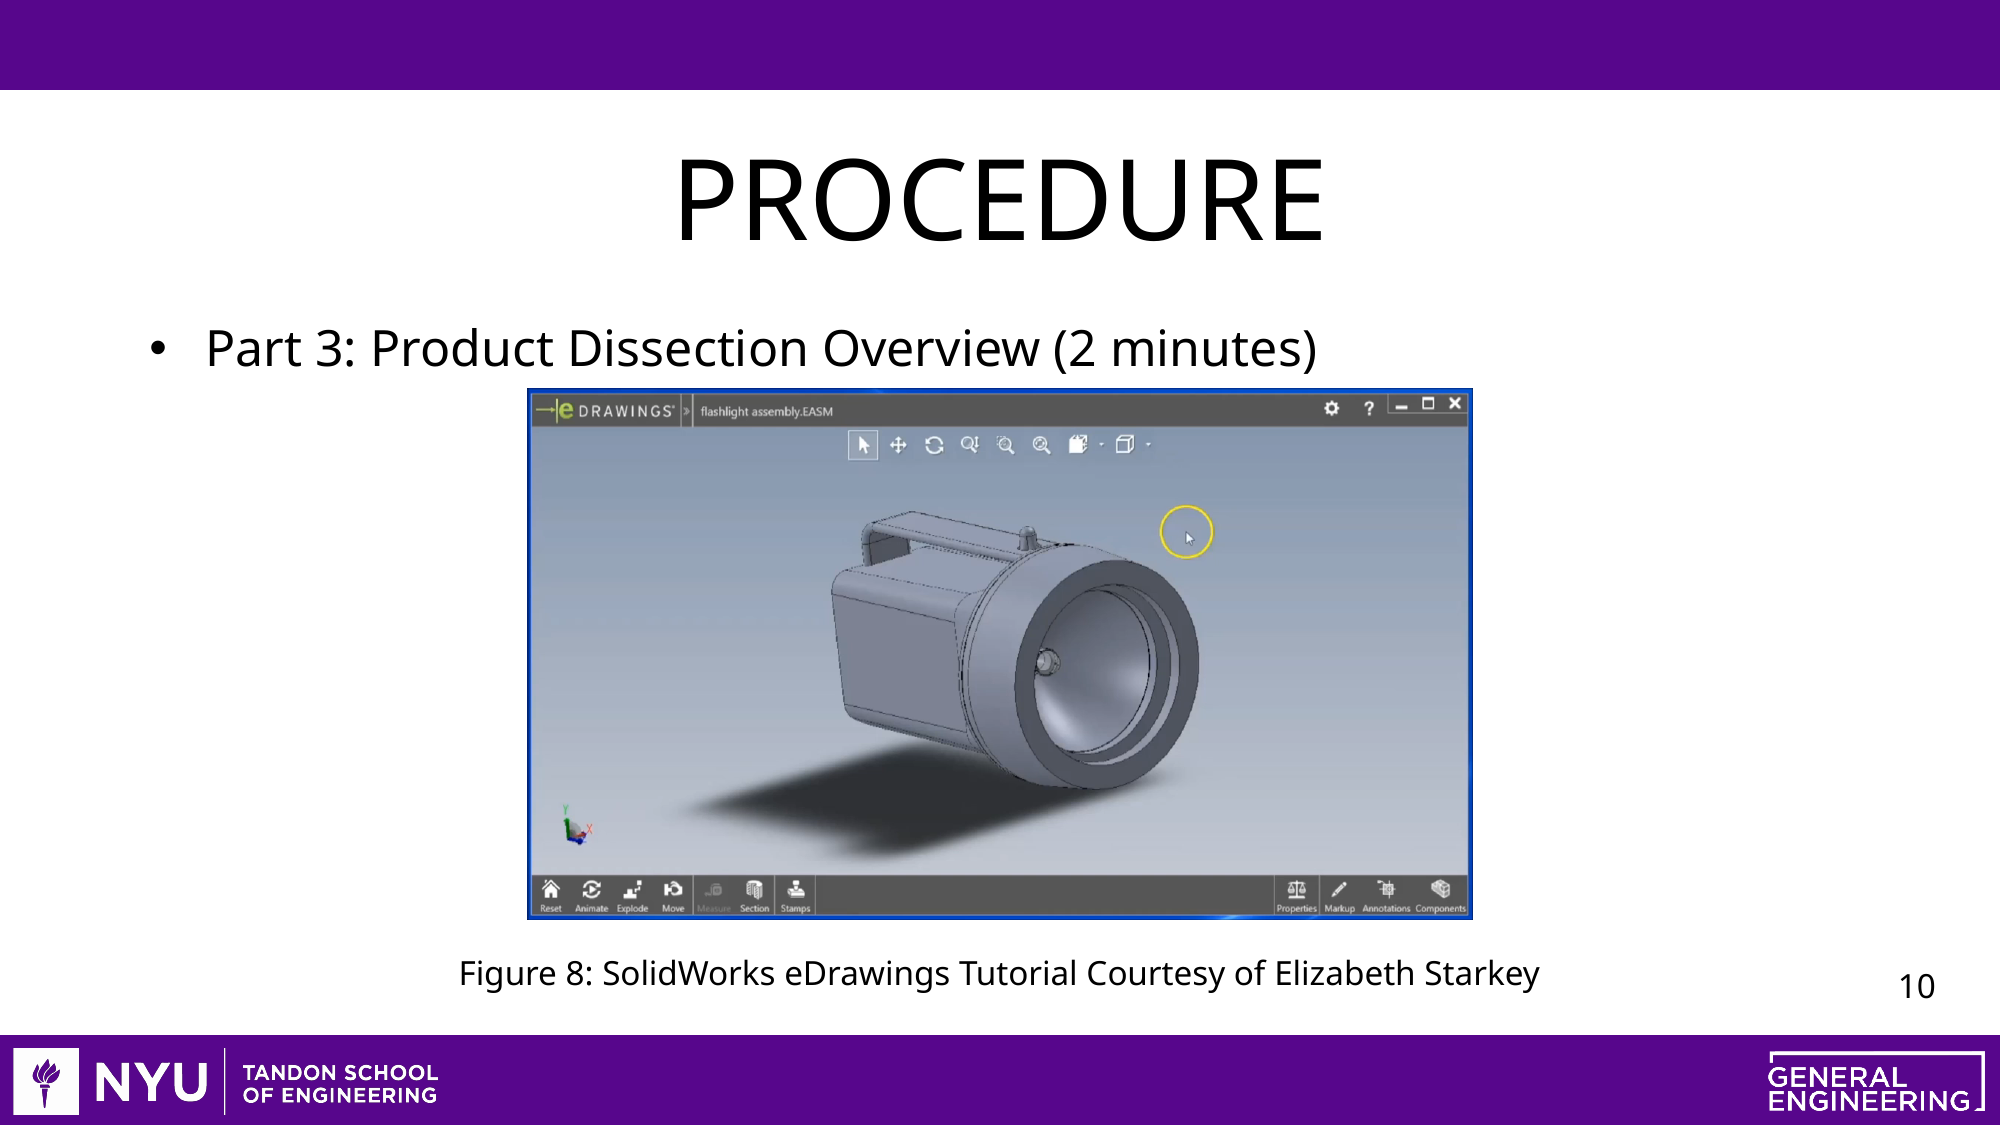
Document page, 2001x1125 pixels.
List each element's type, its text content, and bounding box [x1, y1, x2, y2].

text_box 10 [1802, 958, 1951, 1014]
text_box Figure 8: SolidWorks eDrawings Tutorial Courtesy of Elizabeth Starkey [369, 959, 1631, 1000]
text_box [0, 0, 2000, 90]
picture [1768, 1051, 1985, 1111]
title PROCEDURE [92, 114, 1908, 273]
text_box [0, 1035, 2000, 1125]
picture [13, 1048, 439, 1115]
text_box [526, 386, 1474, 921]
subtitle Part 3: Product Dissection Overview (2 minutes) [134, 315, 1845, 959]
